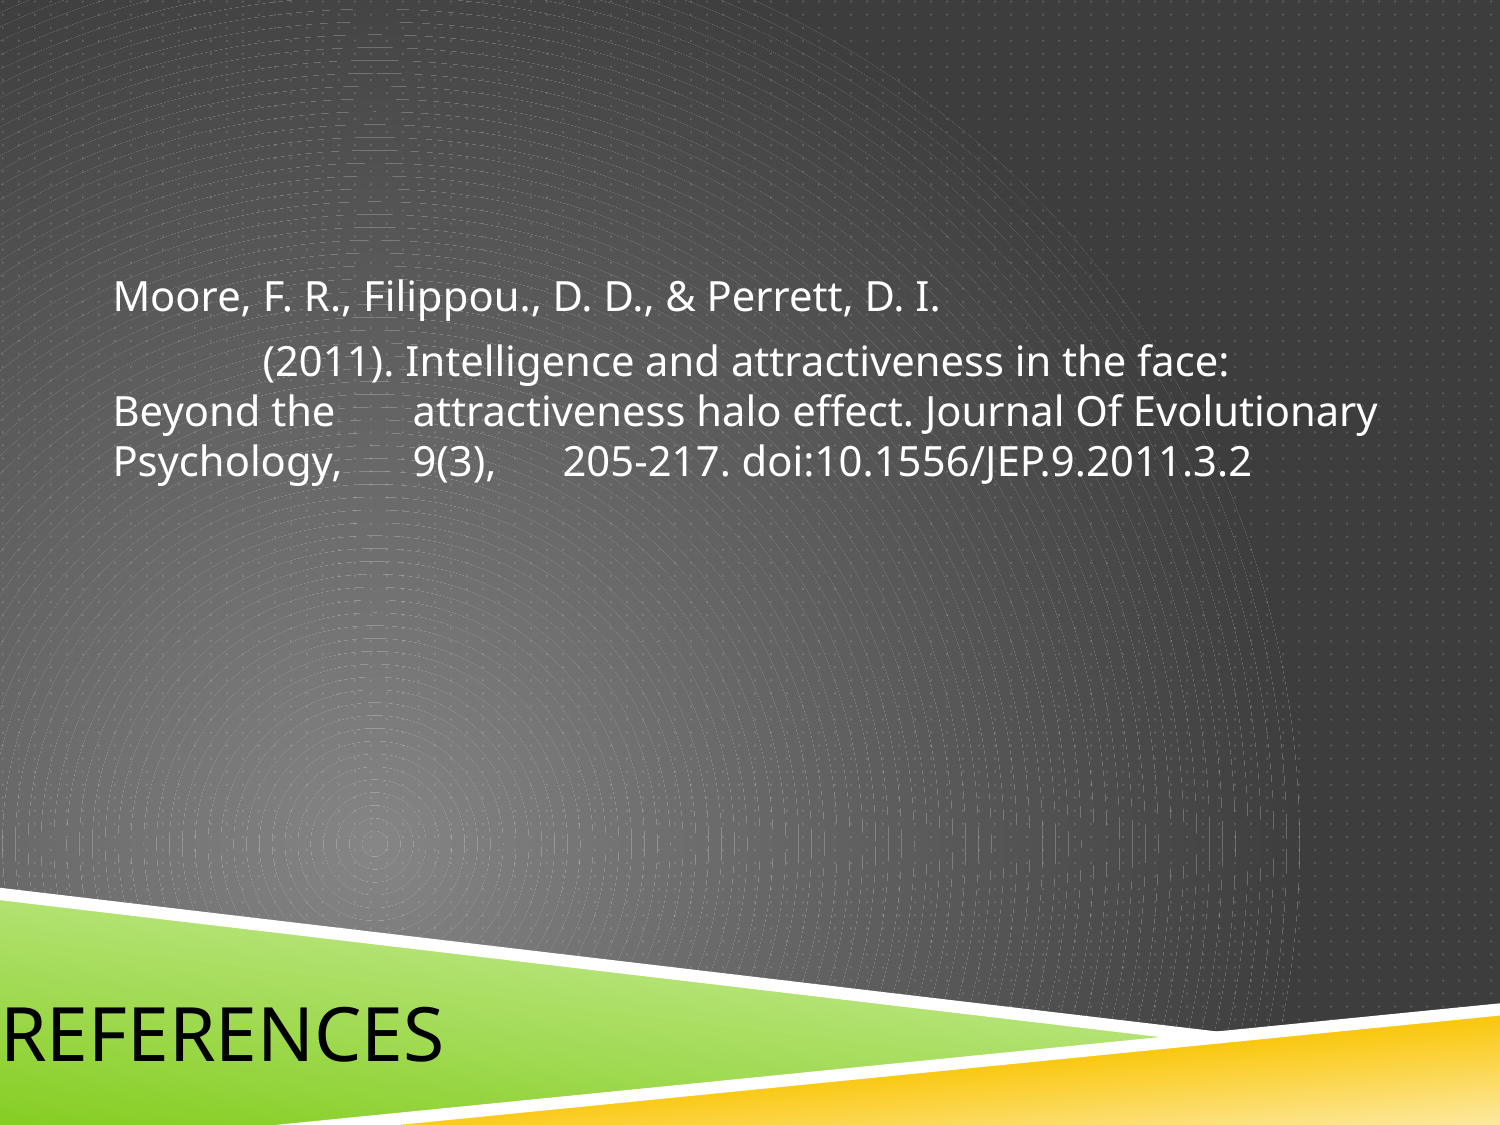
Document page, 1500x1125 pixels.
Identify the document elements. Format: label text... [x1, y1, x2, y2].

list Moore, F. R., Filippou., D. D., & Perrett, D. I. (2011). Intelligence and attractiveness in the face: Beyond the attractiveness halo effect. Journal Of Evolutionary Psychology, 9(3), 205-217. doi:10.1556/JEP.9.2011.3.2 [112, 262, 1388, 875]
title References [0, 937, 1275, 1125]
